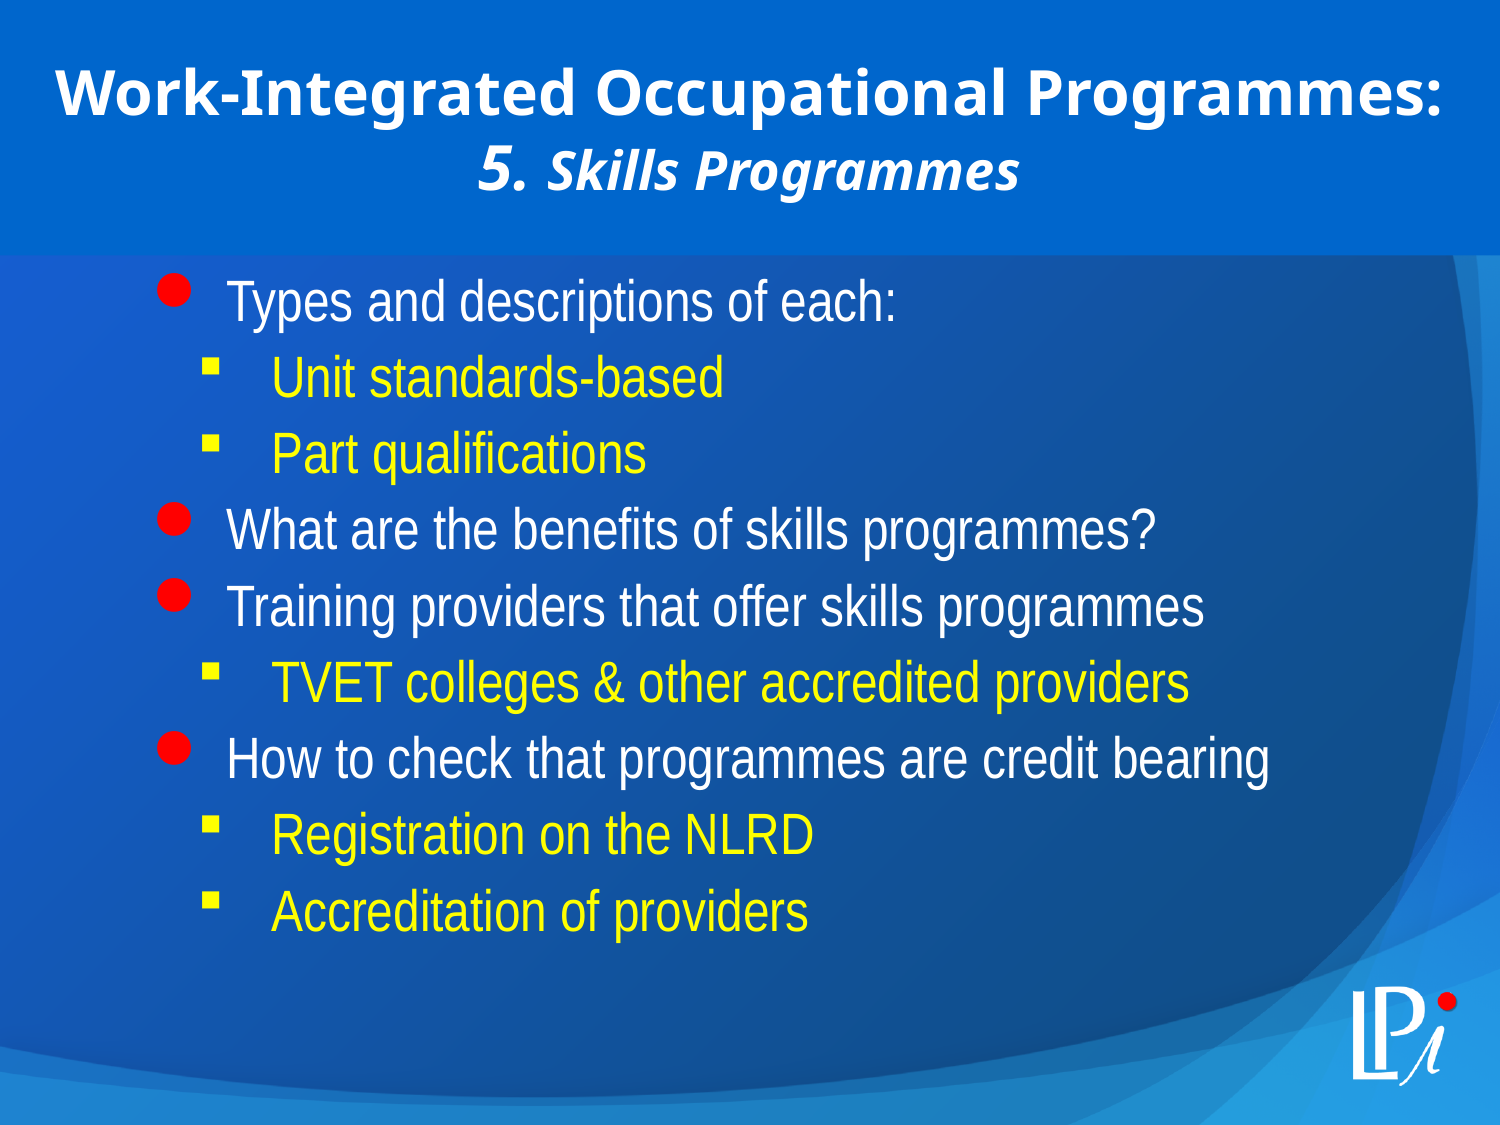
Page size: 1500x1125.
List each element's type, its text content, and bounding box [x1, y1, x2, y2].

picture [0, 256, 1500, 1125]
list Types and descriptions of each: Unit standards-based Part qualifications What are the benefits of skills programmes? Training providers that offer skills programmes TVET colleges & other accredited providers How to check that programmes are credit bearing Registration on the NLRD Accreditation of providers [123, 255, 1436, 1012]
title Work-Integrated Occupational Programmes: 5. Skills Programmes [0, 0, 1500, 256]
